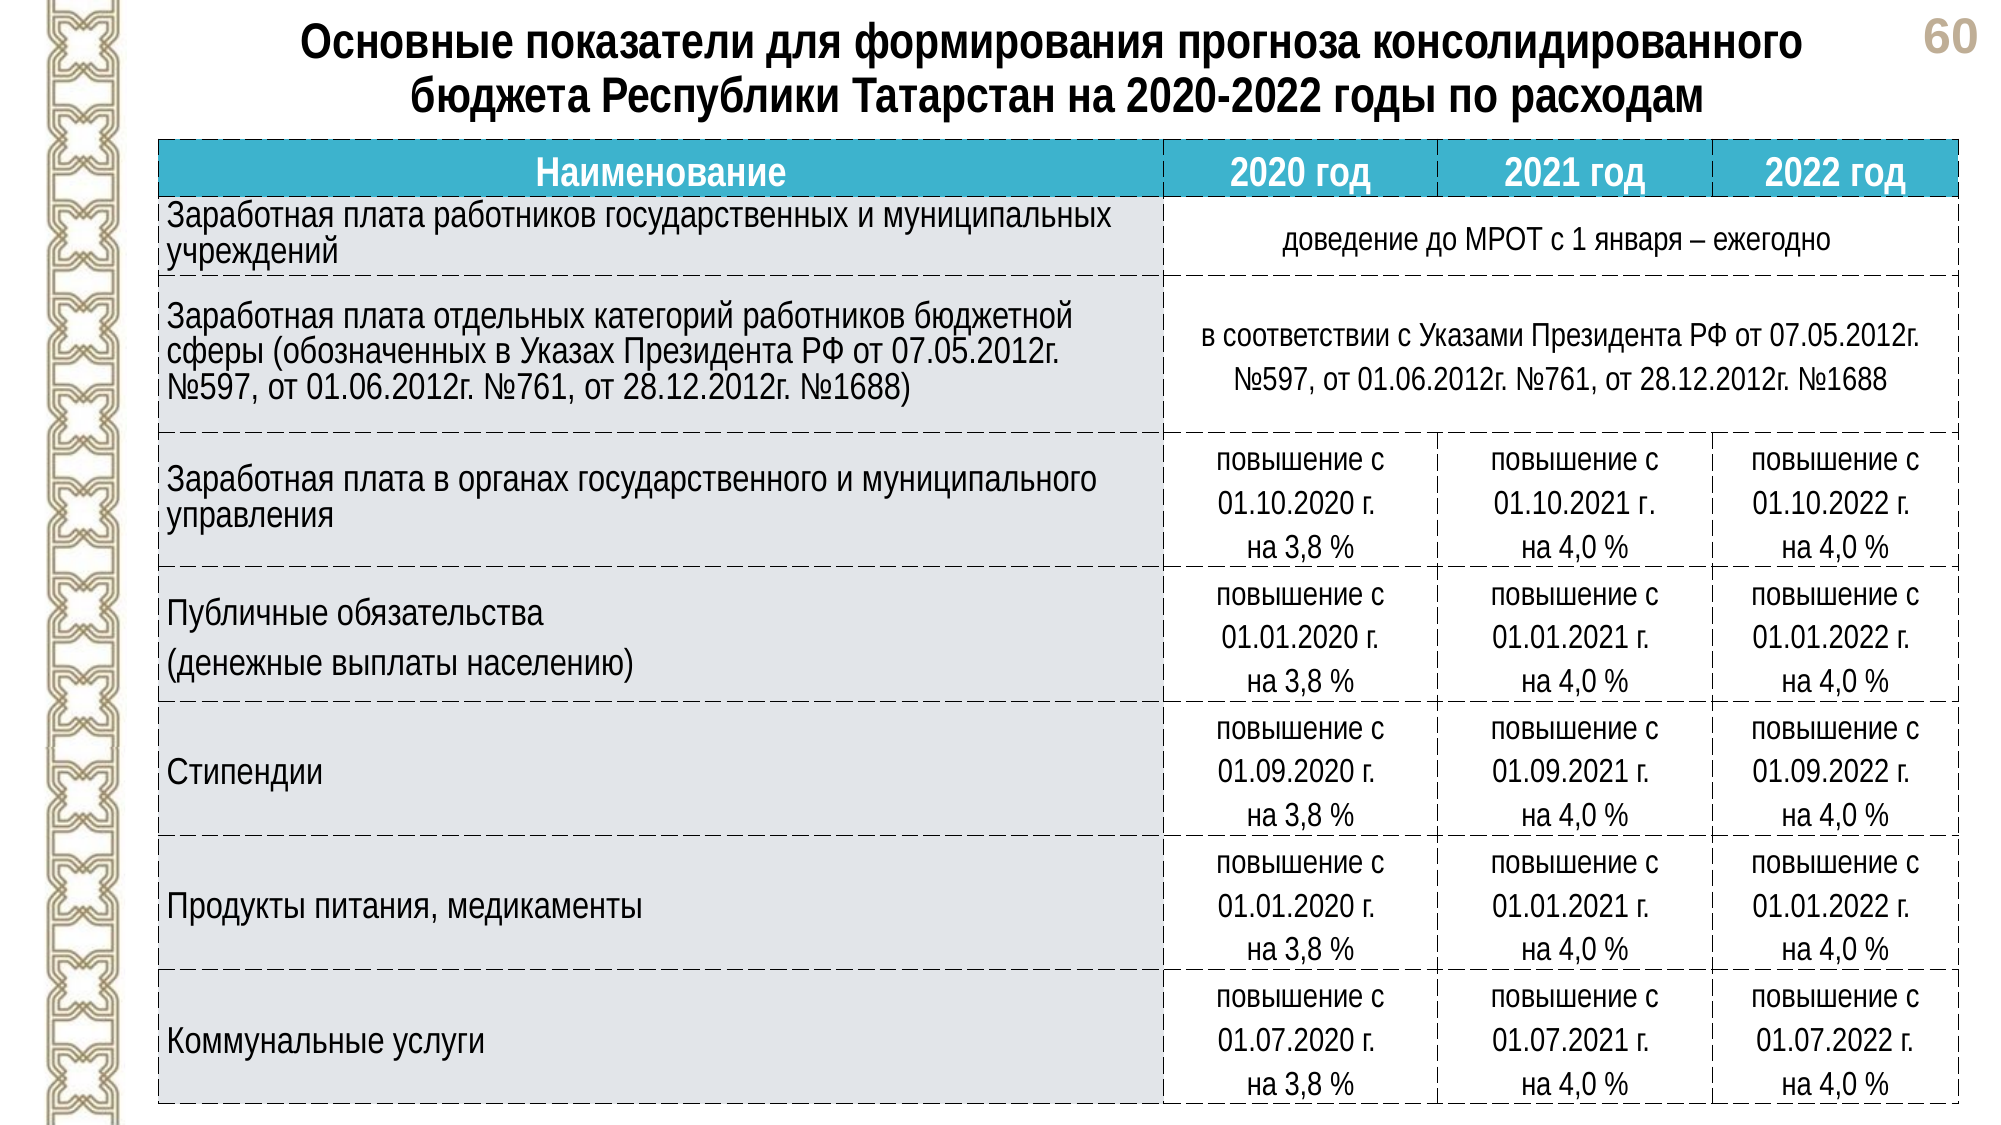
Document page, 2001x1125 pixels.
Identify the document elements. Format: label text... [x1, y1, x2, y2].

table_cell Заработная плата работников государственных и муниципальных учреждений [158, 197, 1164, 275]
table_cell повышение с 01.01.2020 г. на 3,8 % [1164, 567, 1437, 701]
table_cell Заработная плата в органах государственного и муниципального управления [158, 433, 1164, 567]
table_header 2020 год [1164, 139, 1437, 197]
table_cell Продукты питания, медикаменты [158, 835, 1164, 969]
list Основные показатели для формирования прогноза консолидированного бюджета Республики Татарстан на 2020-2022 годы по расходам [158, 7, 1959, 102]
table_cell повышение с 01.07.2020 г. на 3,8 % [1164, 969, 1437, 1104]
table_cell Коммунальные услуги [158, 969, 1164, 1104]
table_header Наименование [158, 139, 1164, 197]
table_cell Заработная плата отдельных категорий работников бюджетной сферы (обозначенных в Указах Президента РФ от 07.05.2012г. №597, от 01.06.2012г. №761, от 28.12.2012г. №1688) [158, 275, 1164, 433]
table_header 2022 год [1713, 139, 1958, 197]
table_cell повышение с 01.07.2021 г. на 4,0 % [1437, 969, 1713, 1104]
table_cell повышение с 01.01.2022 г. на 4,0 % [1713, 567, 1958, 701]
table_cell повышение с 01.01.2020 г. на 3,8 % [1164, 835, 1437, 969]
table_cell повышение с 01.07.2022 г. на 4,0 % [1713, 969, 1958, 1104]
table_cell повышение с 01.09.2022 г. на 4,0 % [1713, 701, 1958, 835]
table_cell повышение с 01.09.2021 г. на 4,0 % [1437, 701, 1713, 835]
table_cell повышение с 01.10.2020 г. на 3,8 % [1164, 433, 1437, 567]
table_cell доведение до МРОТ с 1 января – ежегодно [1164, 197, 1958, 275]
table_cell Публичные обязательства (денежные выплаты населению) [158, 567, 1164, 701]
table_cell повышение с 01.01.2022 г. на 4,0 % [1713, 835, 1958, 969]
table_cell в соответствии с Указами Президента РФ от 07.05.2012г. №597, от 01.06.2012г. №761, от 28.12.2012г. №1688 [1164, 275, 1958, 433]
picture [0, 0, 127, 1125]
table_cell повышение с 01.10.2022 г. на 4,0 % [1713, 433, 1958, 567]
table_header 2021 год [1437, 139, 1713, 197]
table_cell Стипендии [158, 701, 1164, 835]
table_cell повышение с 01.01.2021 г. на 4,0 % [1437, 835, 1713, 969]
table_cell повышение с 01.10.2021 г. на 4,0 % [1437, 433, 1713, 567]
table_cell повышение с 01.01.2021 г. на 4,0 % [1437, 567, 1713, 701]
table_cell повышение с 01.09.2020 г. на 3,8 % [1164, 701, 1437, 835]
